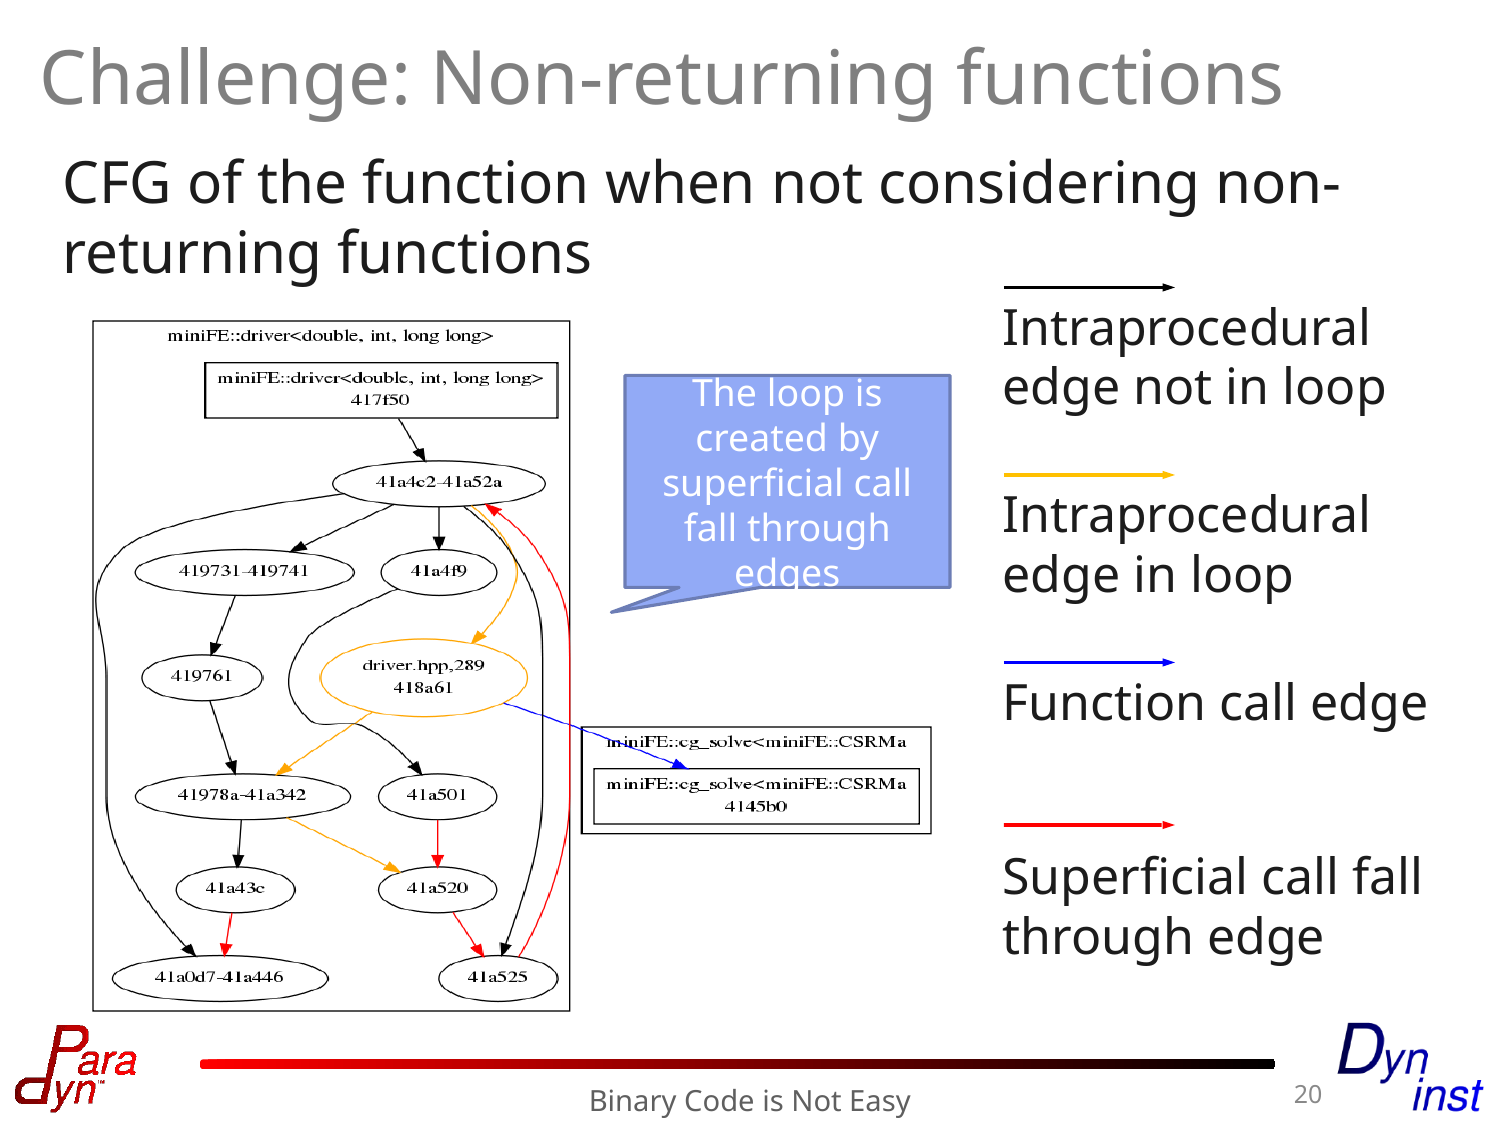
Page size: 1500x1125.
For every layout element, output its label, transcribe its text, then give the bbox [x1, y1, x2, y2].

picture [12, 1022, 137, 1113]
text_box Function call edge [987, 662, 1475, 750]
picture [74, 305, 951, 1026]
text_box CFG of the function when not considering non-returning functions [62, 137, 1400, 288]
text_box Intraprocedural edge not in loop [987, 287, 1475, 439]
text_box Intraprocedural edge in loop [987, 475, 1475, 613]
text_box Superficial call fall through edge [987, 837, 1475, 988]
picture [1337, 1022, 1488, 1113]
slide_number 20 [1137, 1065, 1338, 1125]
footer Binary Code is Not Easy [362, 1074, 1138, 1125]
title Challenge: Non-returning functions [24, 12, 1475, 138]
